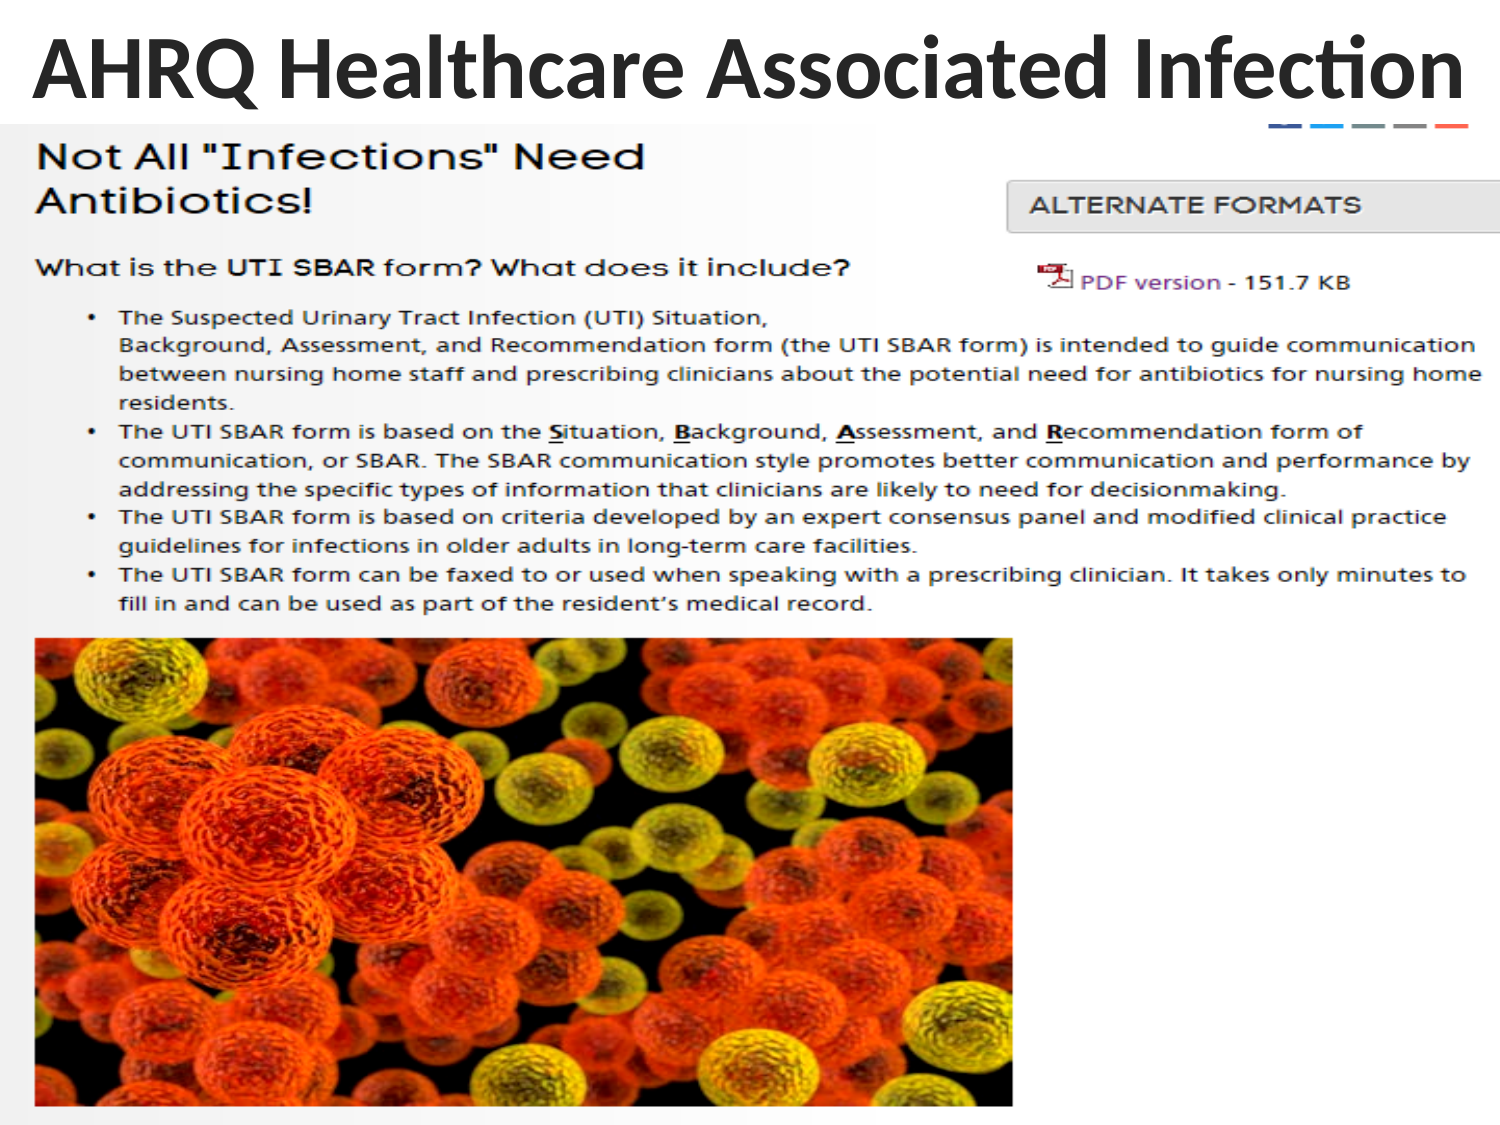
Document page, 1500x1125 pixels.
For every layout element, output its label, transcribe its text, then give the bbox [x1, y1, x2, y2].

picture [0, 124, 1500, 1125]
title AHRQ Healthcare Associated Infection [0, 0, 1500, 124]
